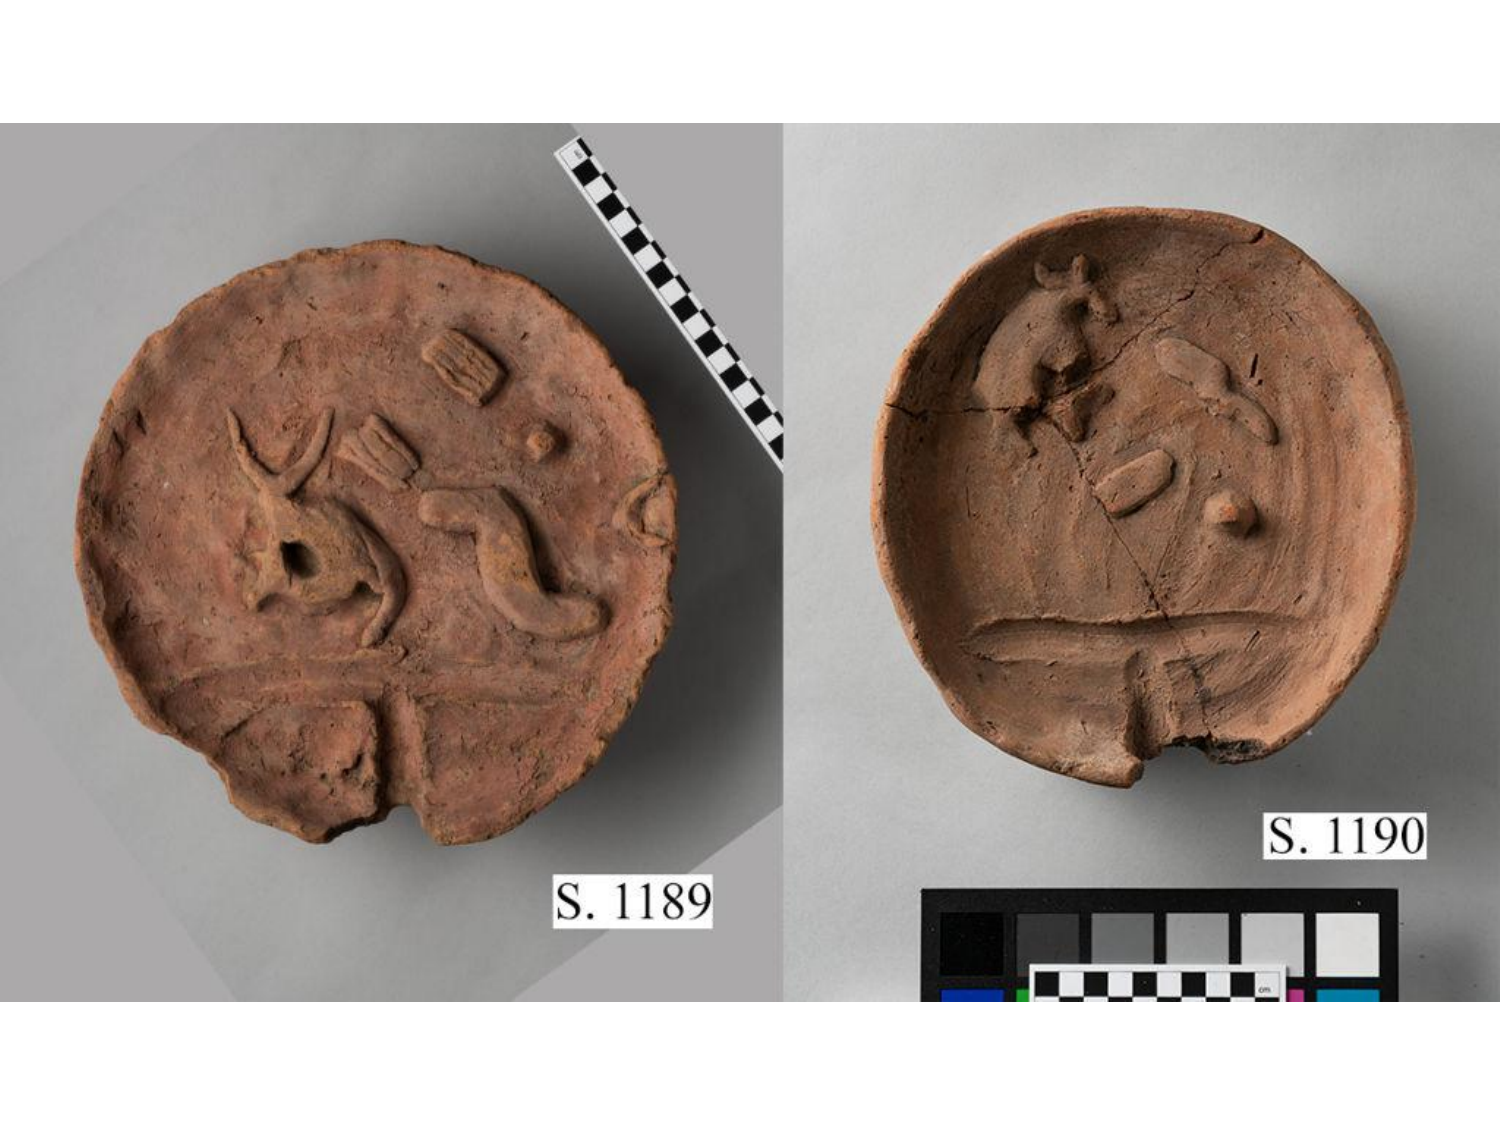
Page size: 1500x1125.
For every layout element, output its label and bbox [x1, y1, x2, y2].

picture [0, 123, 1500, 1003]
